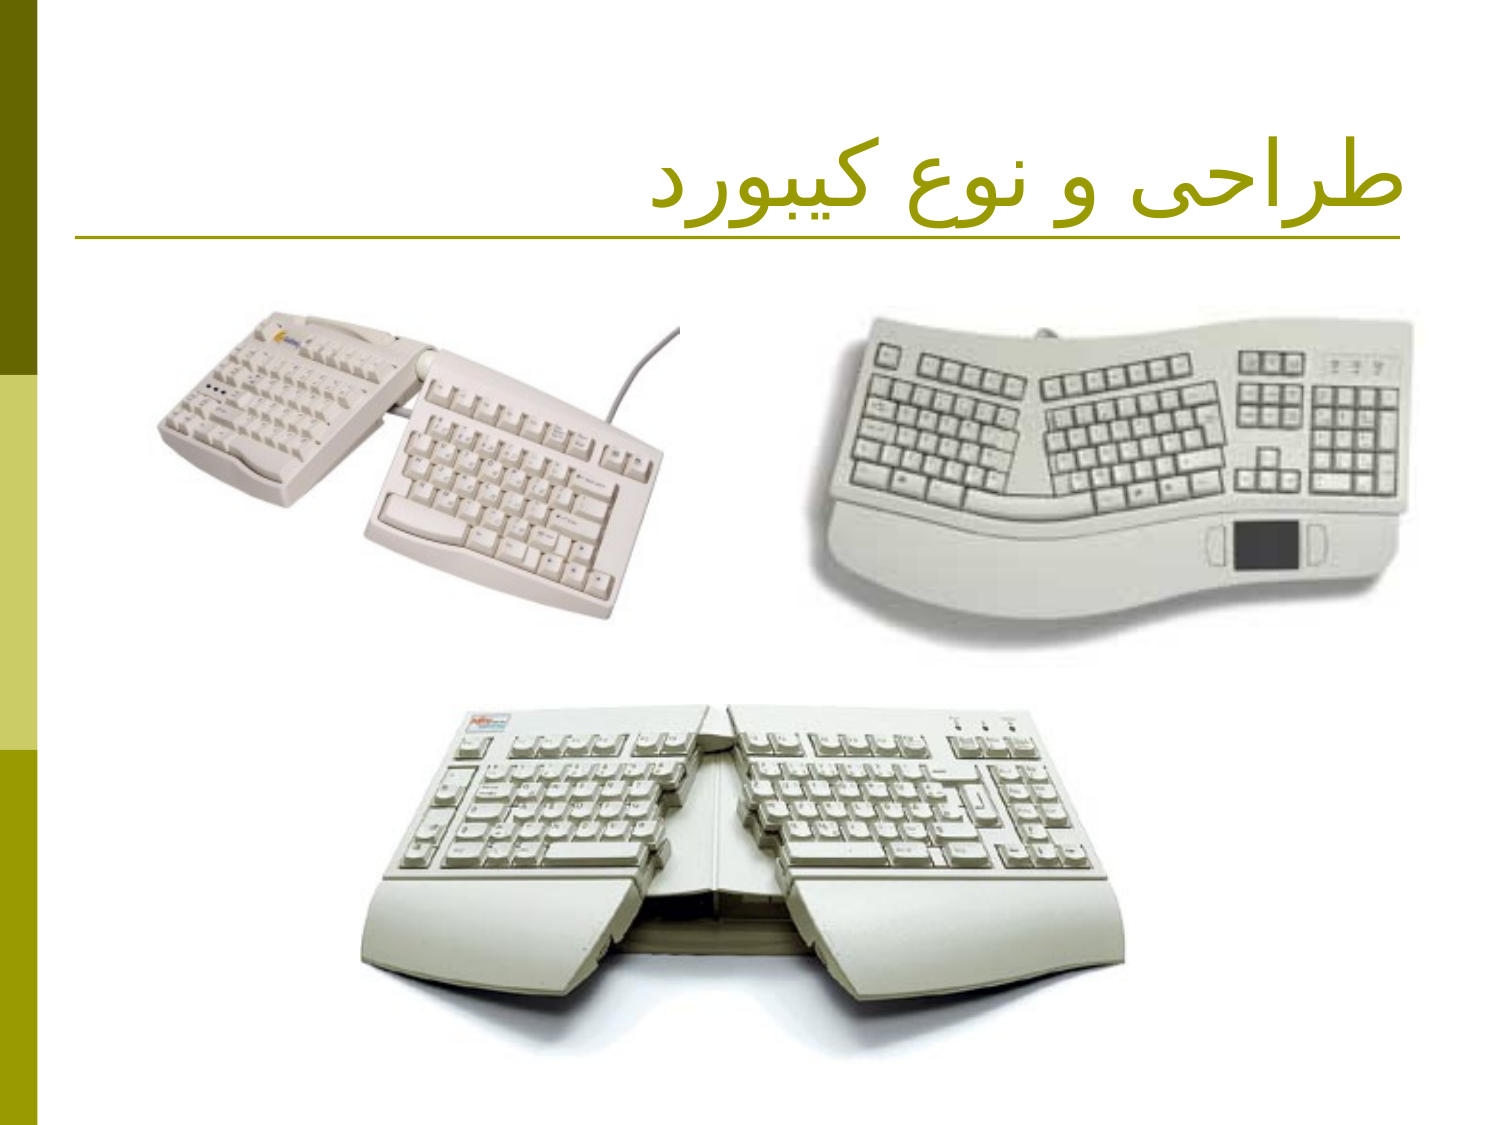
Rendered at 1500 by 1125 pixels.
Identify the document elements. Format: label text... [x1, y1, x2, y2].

picture [359, 703, 1129, 1064]
picture [147, 284, 680, 635]
title طراحی و نوع کیبورد [74, 45, 1426, 233]
picture [796, 305, 1425, 673]
